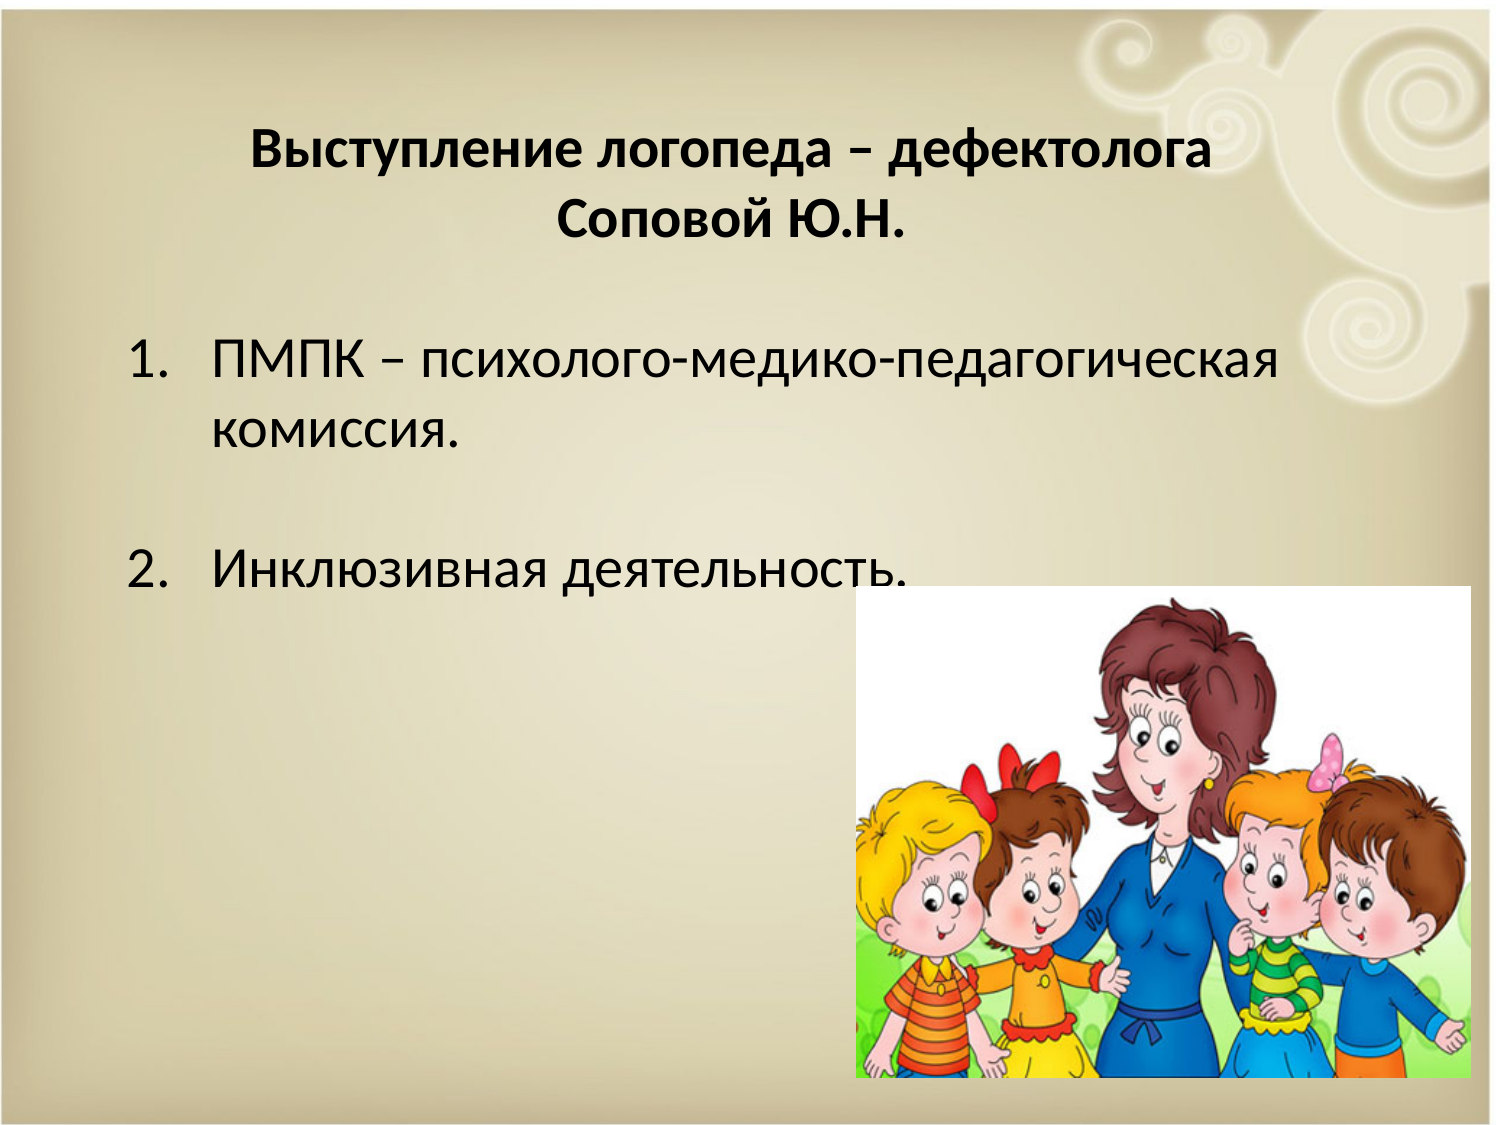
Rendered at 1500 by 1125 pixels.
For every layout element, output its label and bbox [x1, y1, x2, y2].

list [856, 585, 1471, 1078]
picture [0, 4, 1496, 1125]
